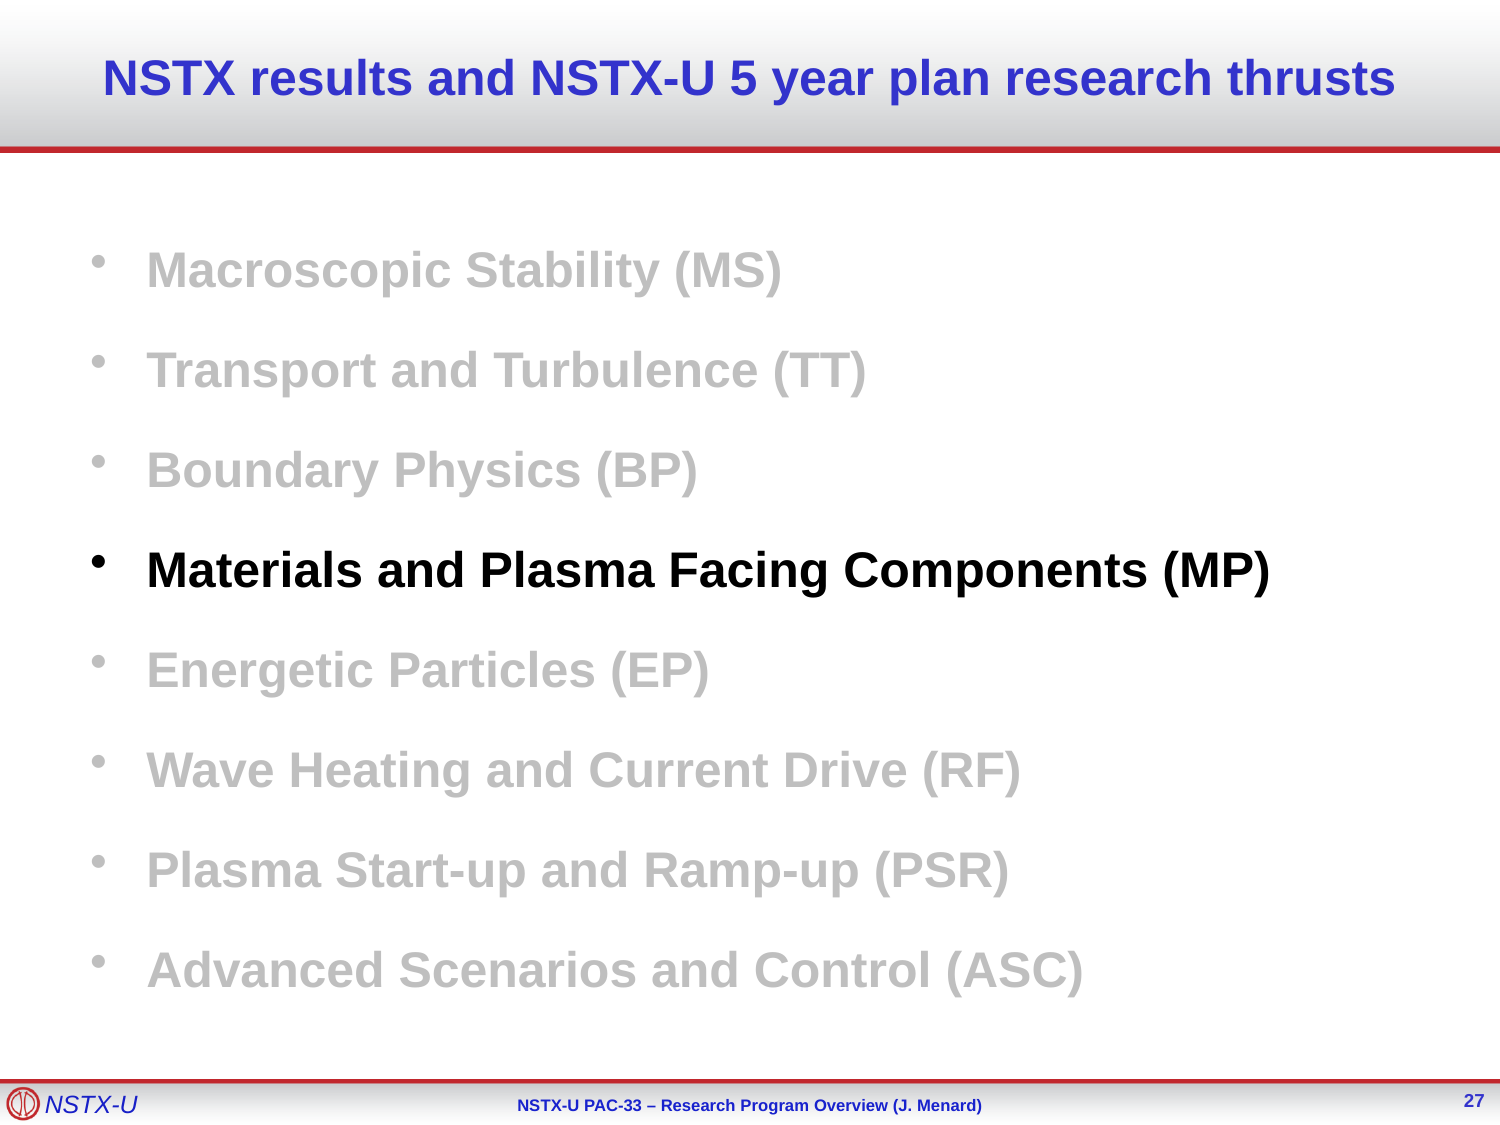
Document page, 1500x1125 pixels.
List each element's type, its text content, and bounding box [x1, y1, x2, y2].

slide_number 27 [1374, 1087, 1500, 1113]
list Macroscopic Stability (MS) Transport and Turbulence (TT) Boundary Physics (BP) Materials and Plasma Facing Components (MP) Energetic Particles (EP) Wave Heating and Current Drive (RF) Plasma Start-up and Ramp-up (PSR) Advanced Scenarios and Control (ASC) [74, 199, 1413, 1013]
title NSTX results and NSTX-U 5 year plan research thrusts [0, 0, 1500, 151]
picture [0, 1079, 1500, 1125]
